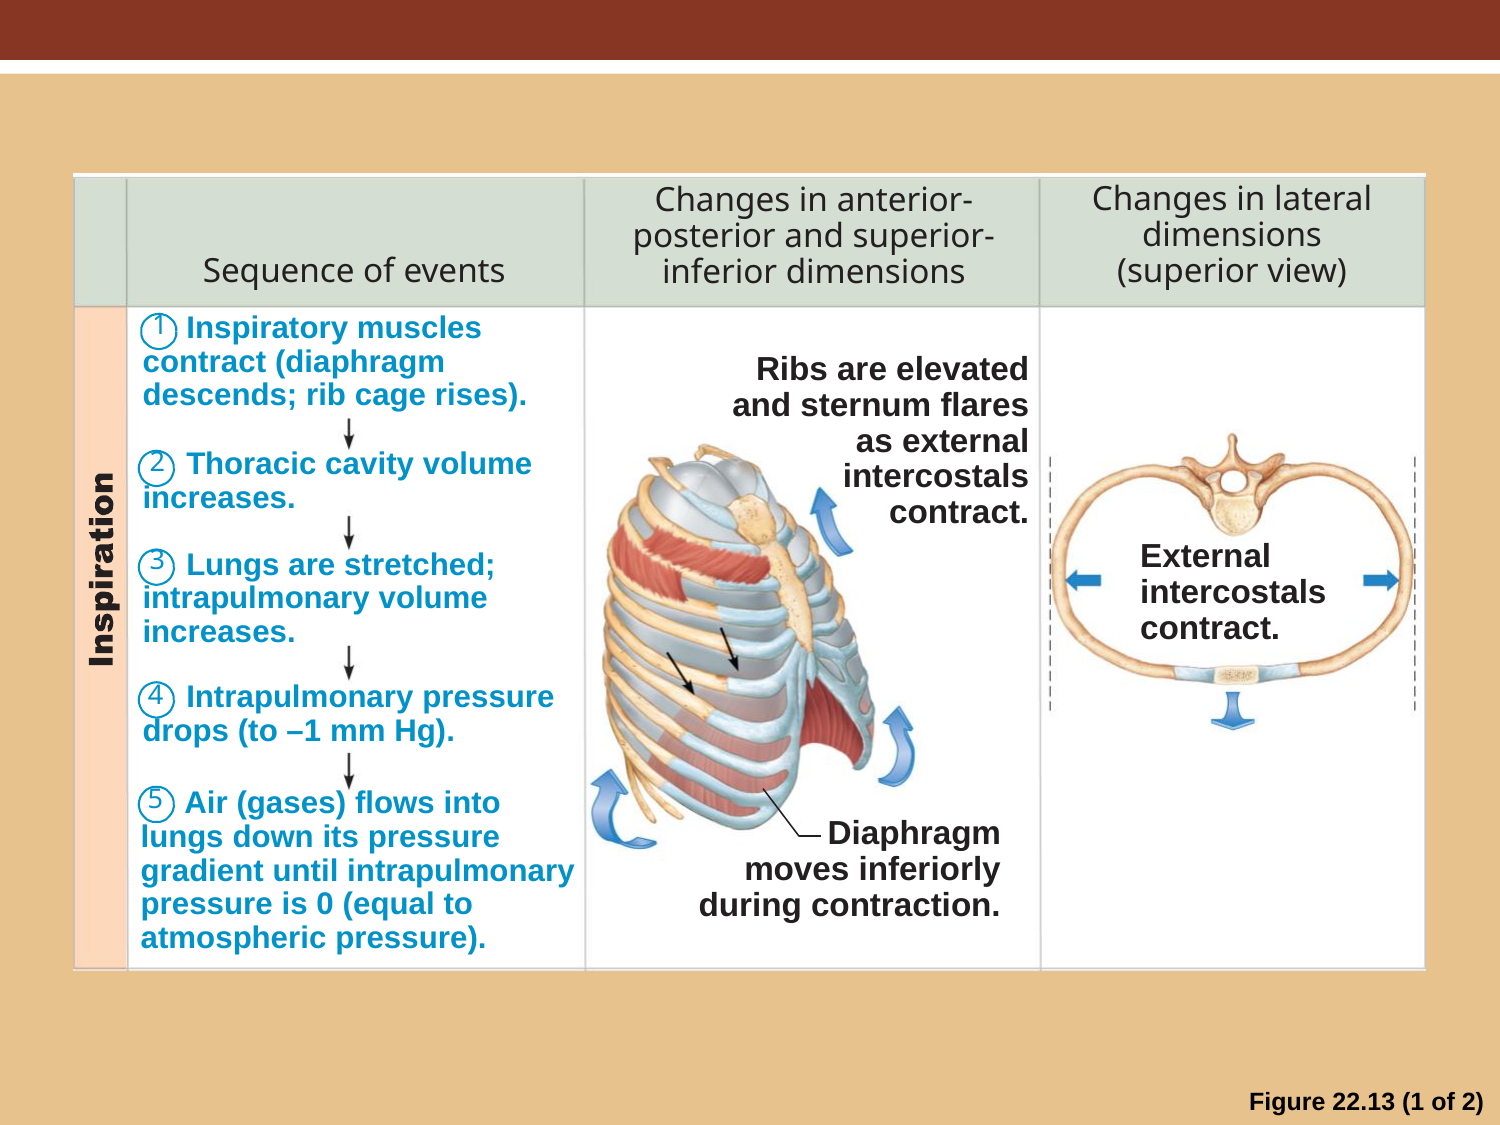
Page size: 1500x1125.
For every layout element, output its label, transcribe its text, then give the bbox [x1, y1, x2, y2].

picture [73, 172, 1426, 971]
text_box Figure 22.13 (1 of 2) [1234, 1081, 1500, 1124]
